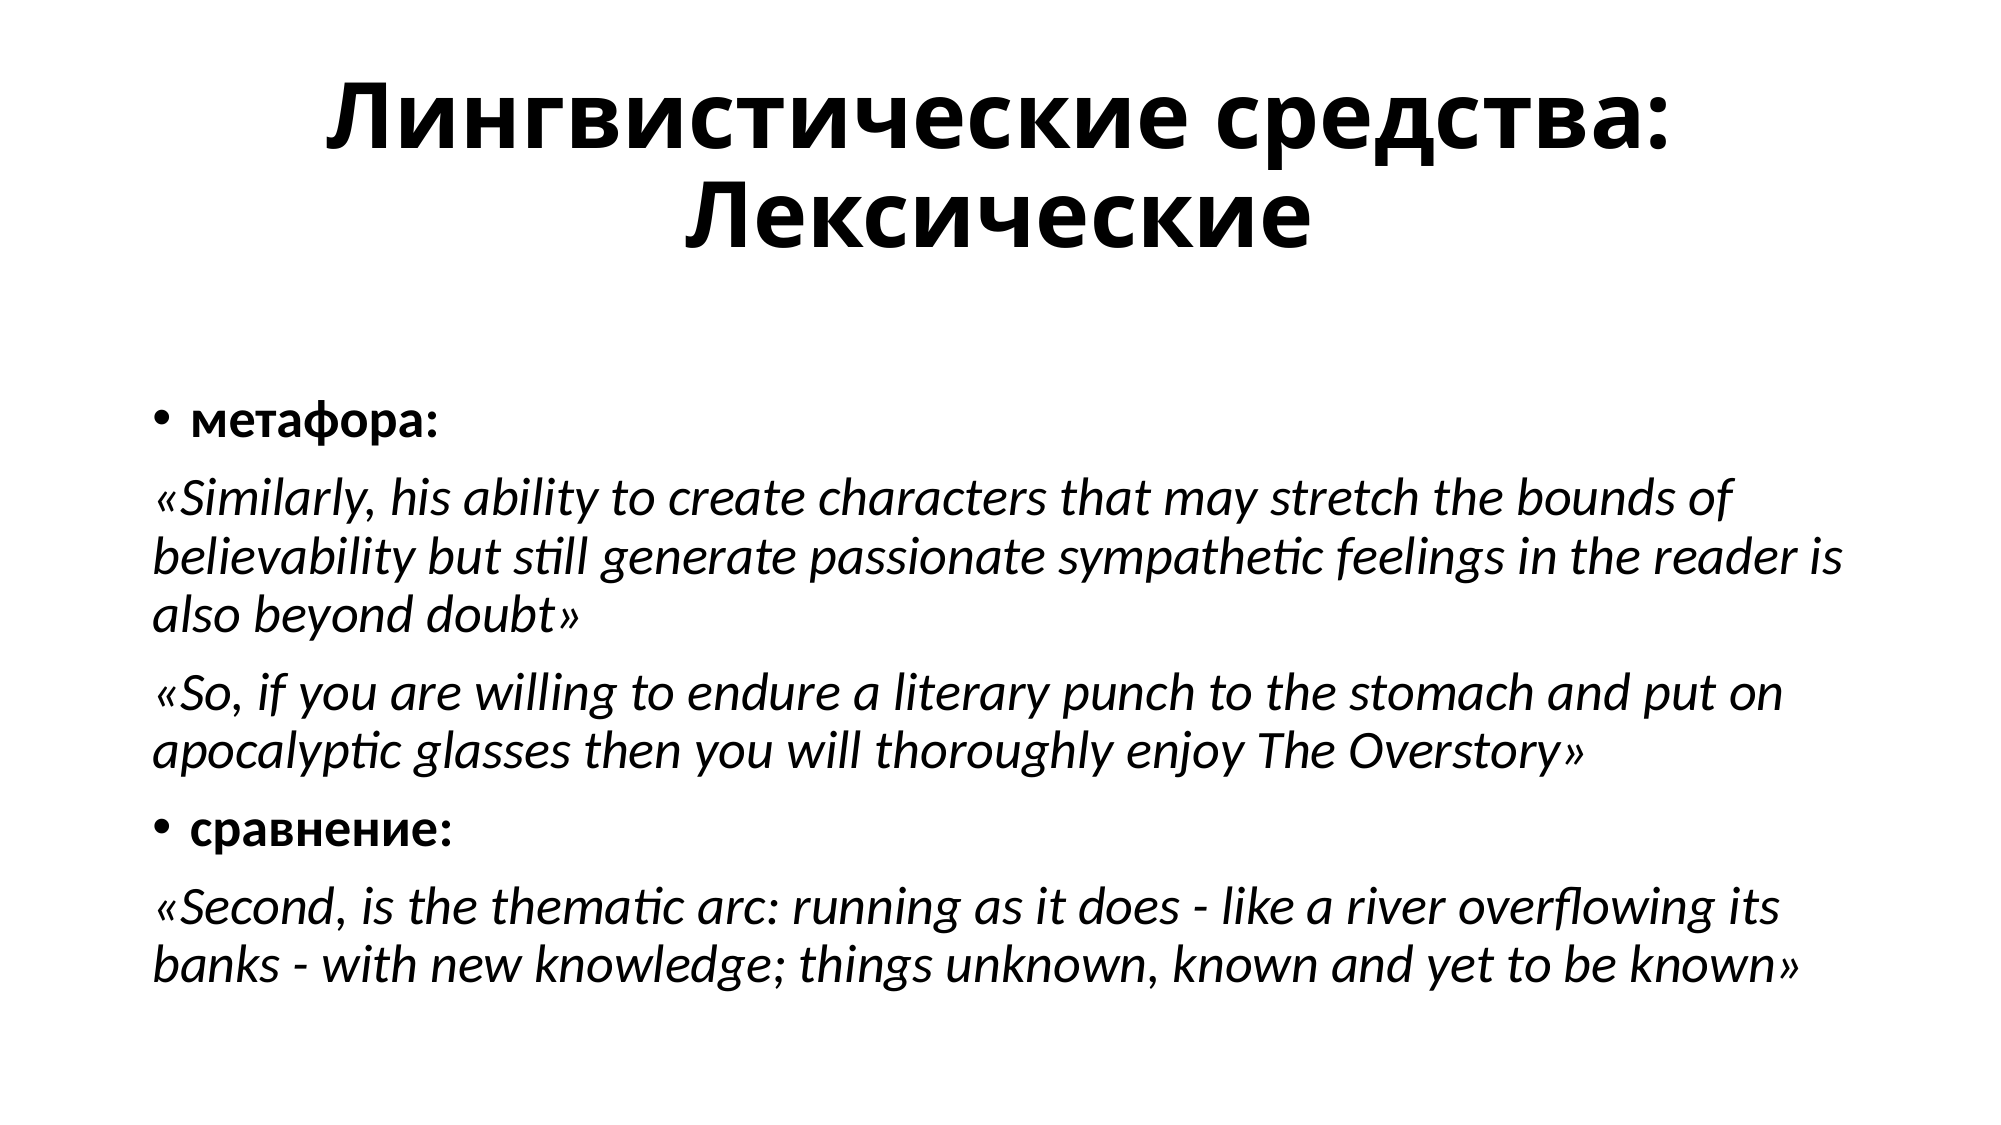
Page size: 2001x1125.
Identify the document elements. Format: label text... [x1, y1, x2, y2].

title Лингвистические средства: Лексические [137, 59, 1863, 278]
list метафора: «Similarly, his ability to create characters that may stretch the bounds of believability but still generate passionate sympathetic feelings in the reader is also beyond doubt» «So, if you are willing to endure a literary punch to the stomach and put on apocalyptic glasses then you will thoroughly enjoy The Overstory» сравнение: «Second, is the thematic arc: running as it does - like a river overflowing its banks - with new knowledge; things unknown, known and yet to be known» [137, 299, 1863, 1014]
